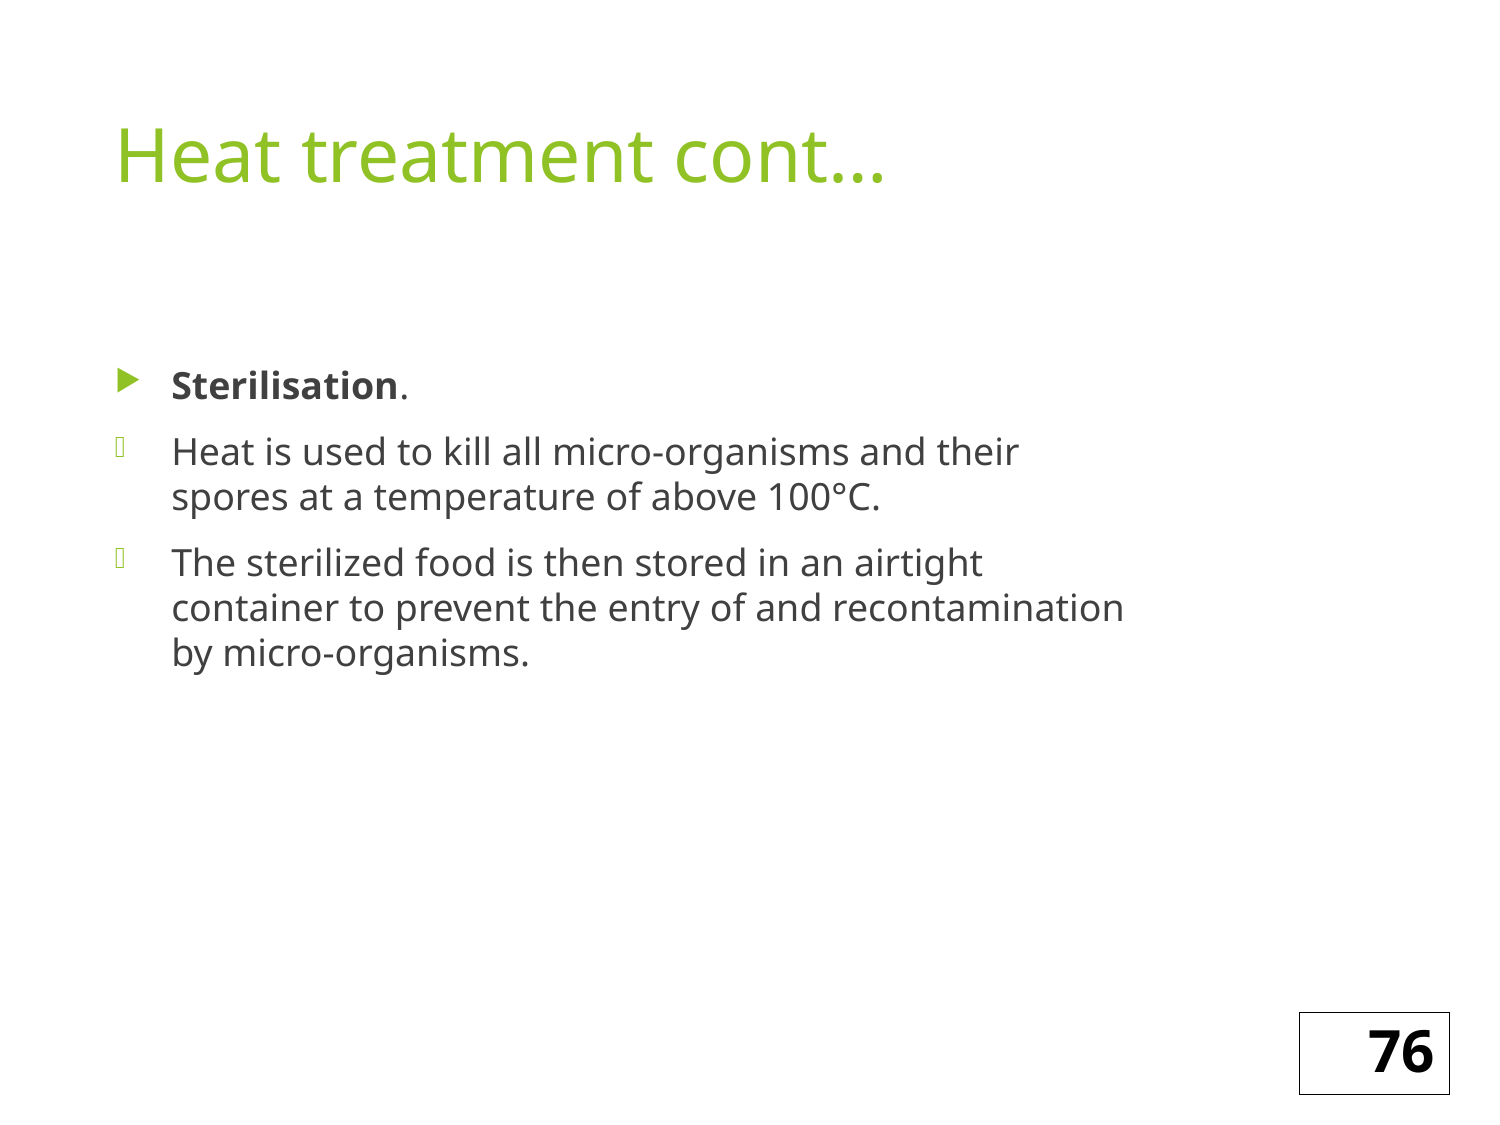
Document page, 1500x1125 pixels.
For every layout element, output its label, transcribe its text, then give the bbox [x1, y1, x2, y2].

list Sterilisation. Heat is used to kill all micro-organisms and their spores at a temperature of above 100°C. The sterilized food is then stored in an airtight container to prevent the entry of and recontamination by micro-organisms. [99, 354, 1142, 992]
slide_number 76 [1299, 1012, 1450, 1095]
title Heat treatment cont… [99, 99, 1142, 317]
